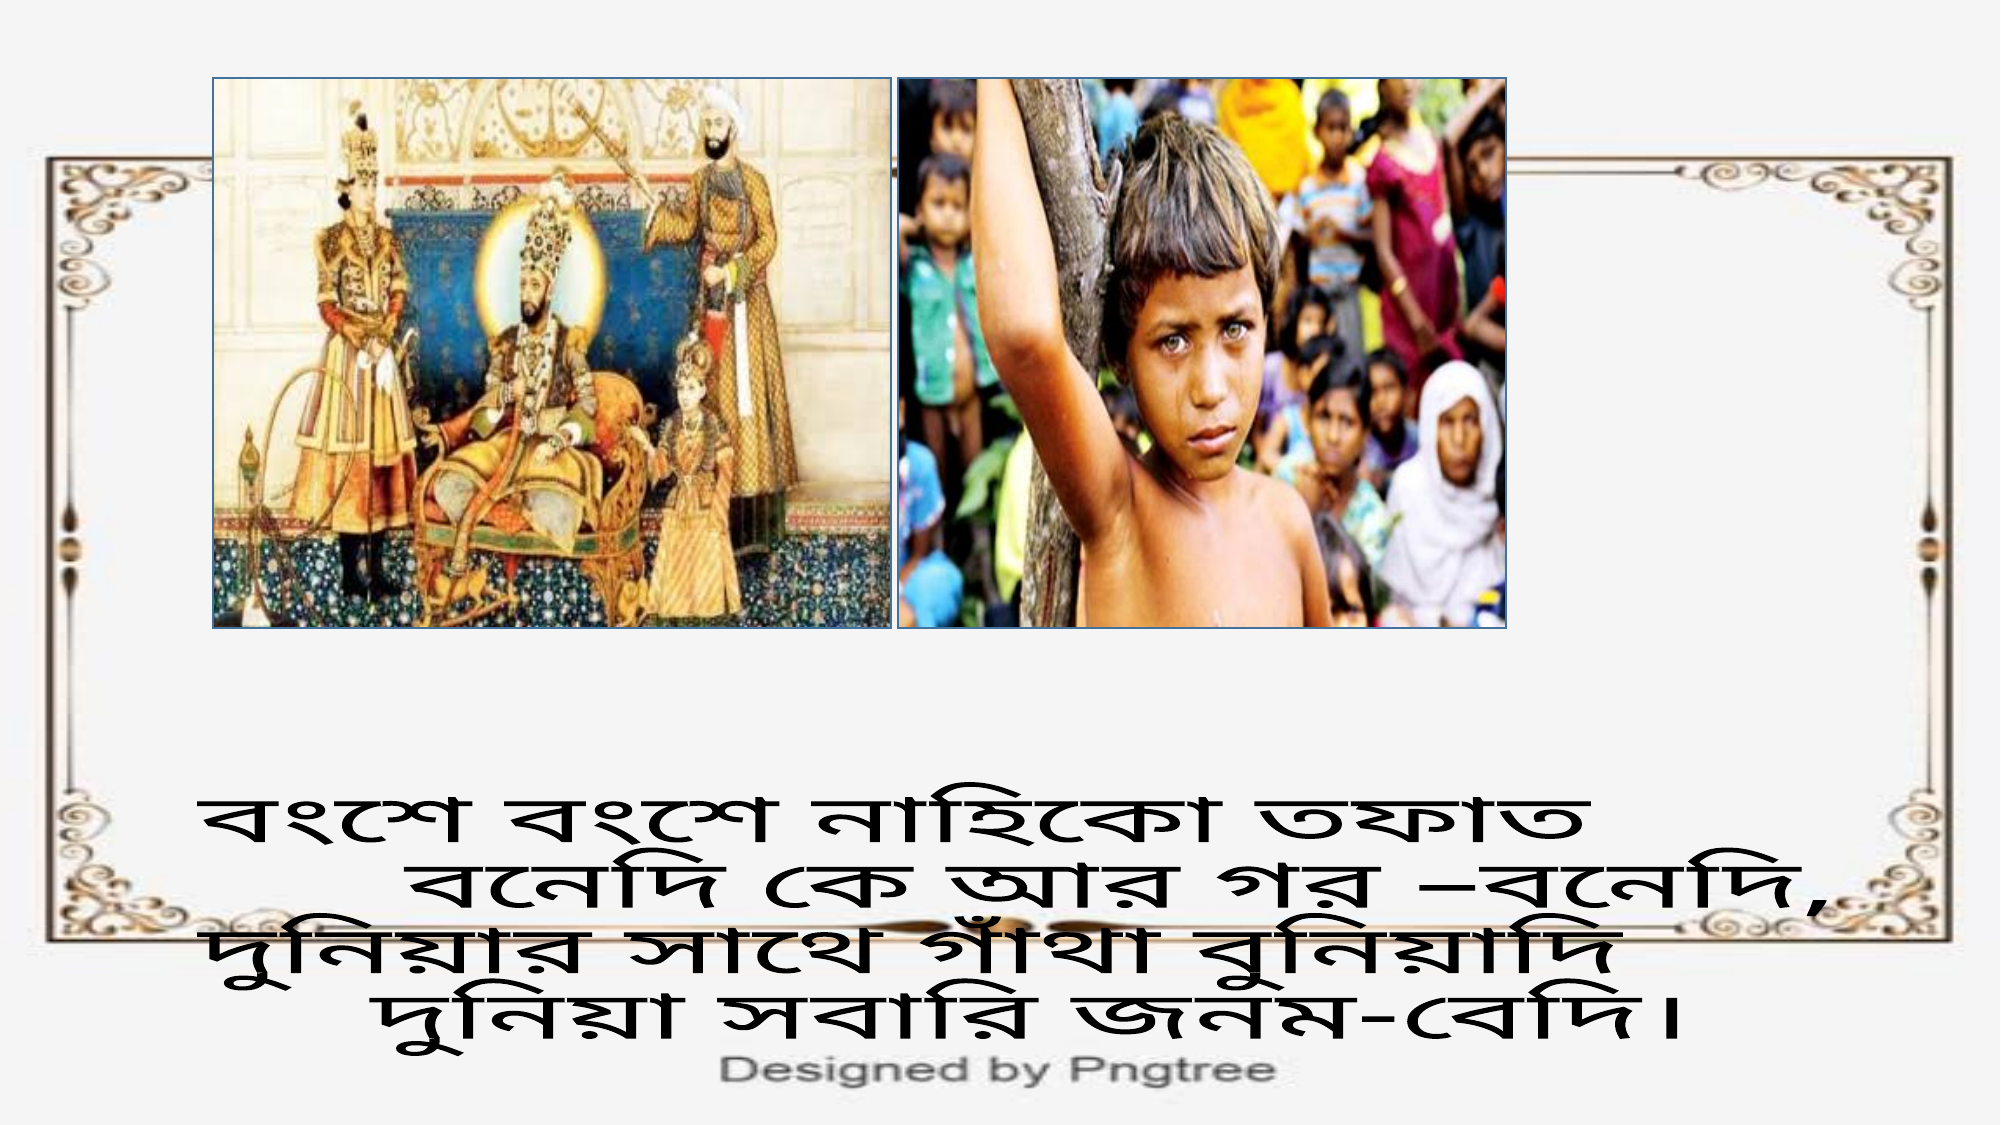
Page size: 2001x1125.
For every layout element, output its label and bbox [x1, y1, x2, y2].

picture [0, 0, 2001, 1125]
text_box [212, 77, 892, 629]
text_box [897, 77, 1507, 629]
